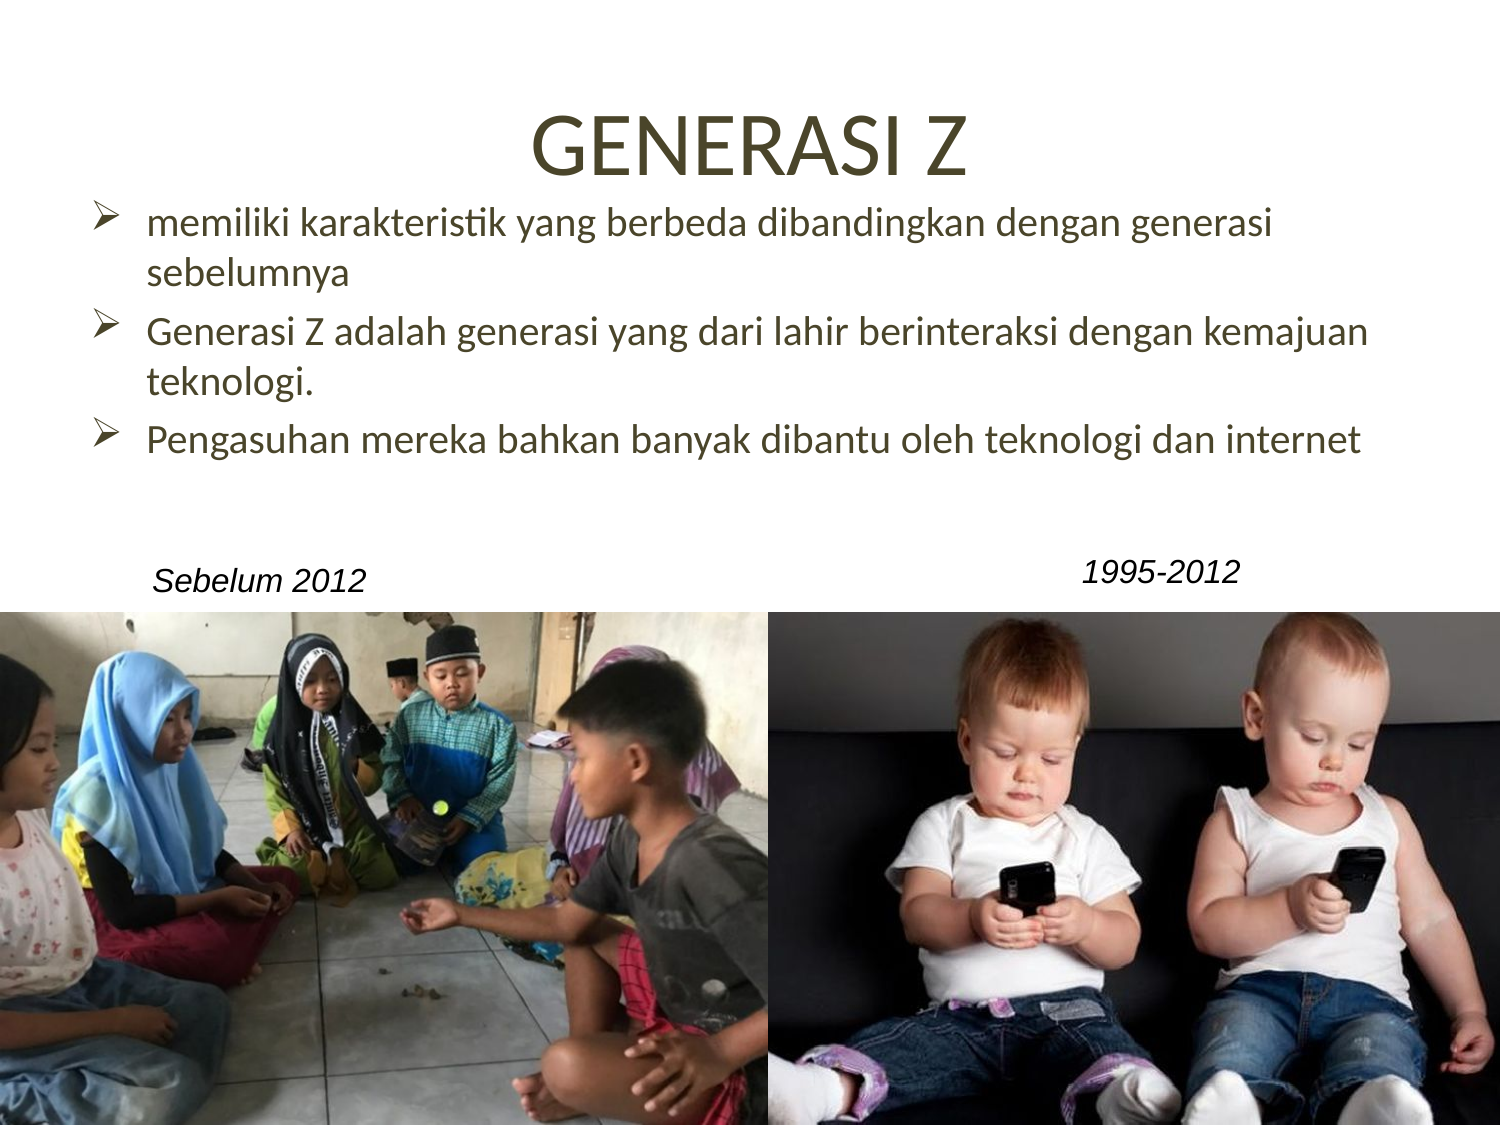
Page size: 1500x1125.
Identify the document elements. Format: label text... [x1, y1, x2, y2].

picture [0, 0, 1500, 1125]
text_box 1995-2012 [983, 538, 1396, 599]
title GENERASI Z [75, 45, 1425, 187]
list memiliki karakteristik yang berbeda dibandingkan dengan generasi sebelumnya Generasi Z adalah generasi yang dari lahir berinteraksi dengan kemajuan teknologi. Pengasuhan mereka bahkan banyak dibantu oleh teknologi dan internet [75, 187, 1425, 513]
text_box Sebelum 2012 [137, 506, 450, 607]
